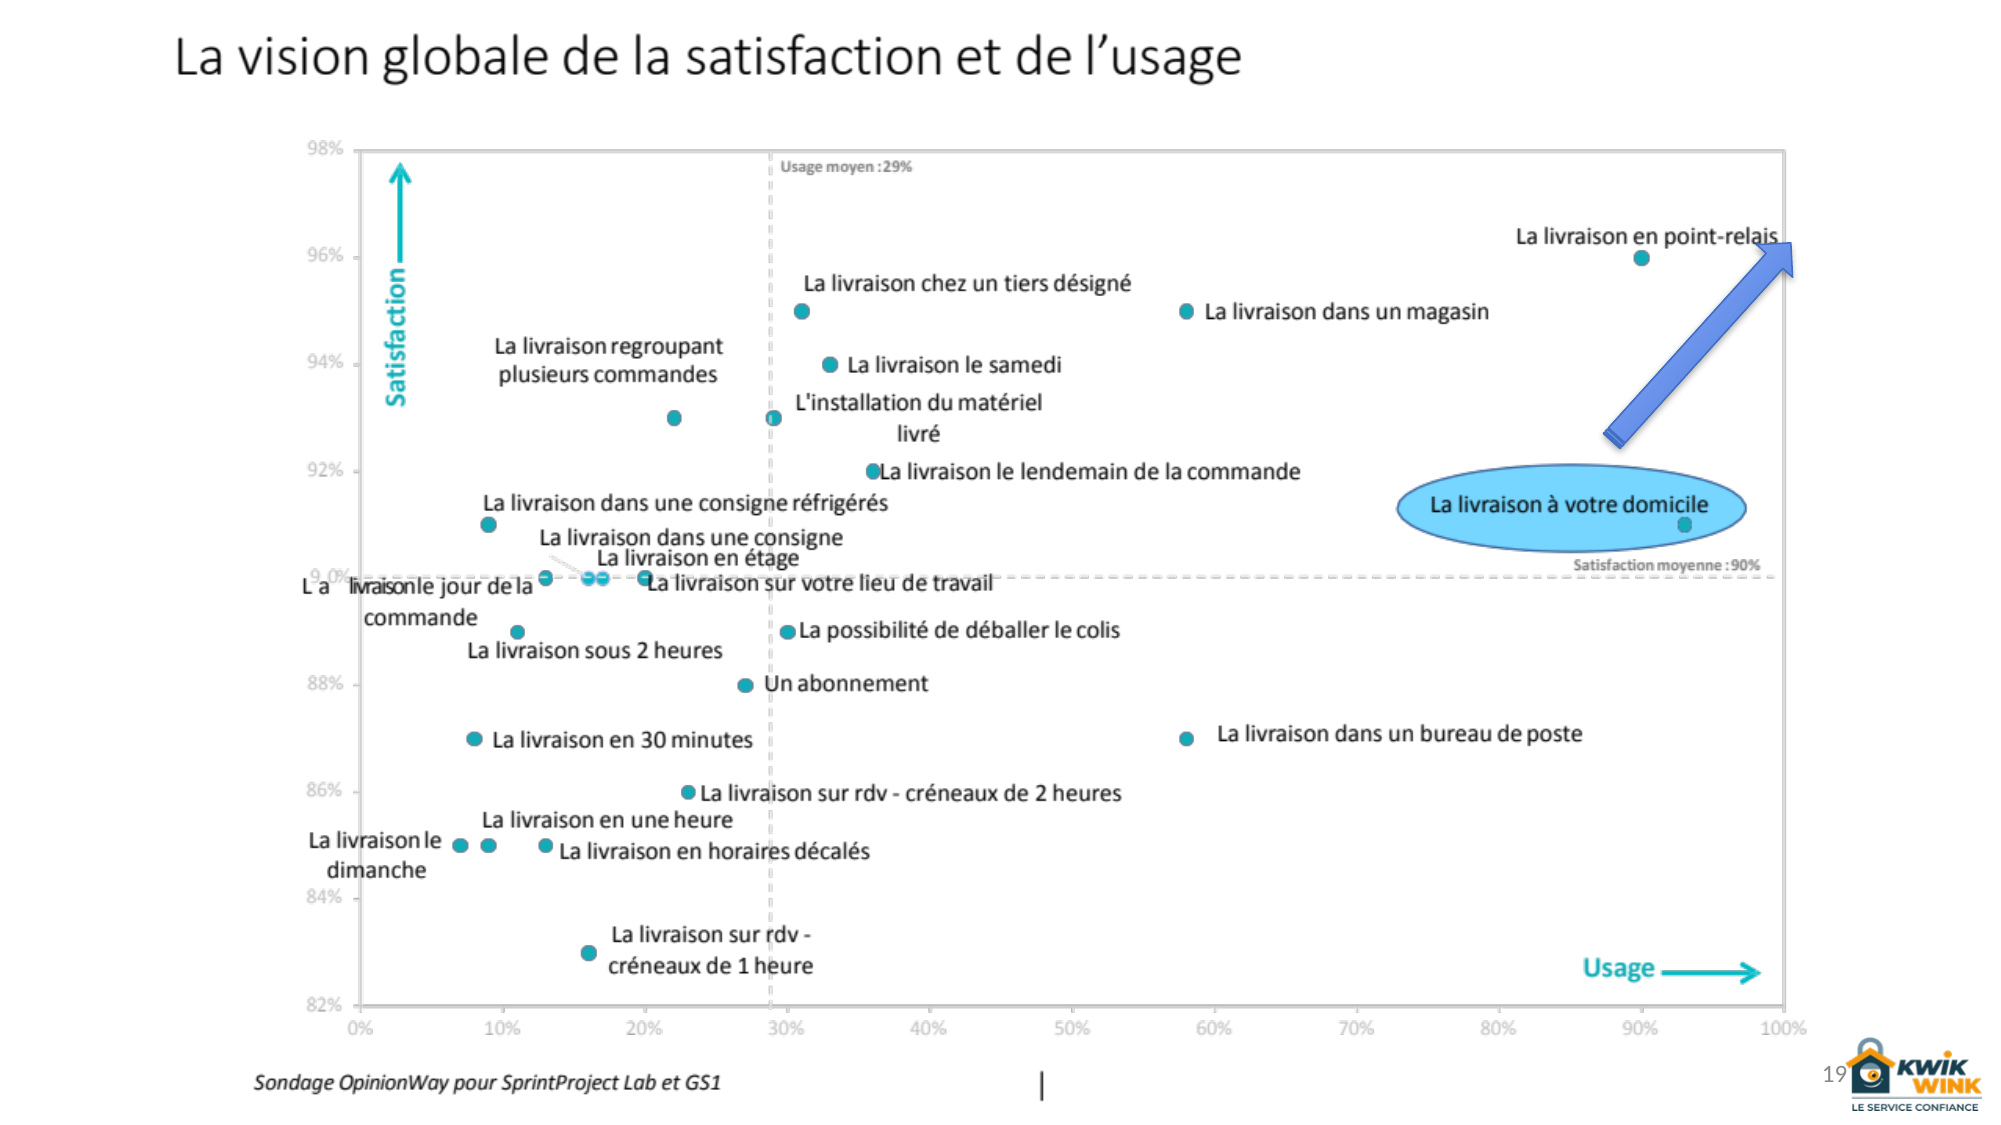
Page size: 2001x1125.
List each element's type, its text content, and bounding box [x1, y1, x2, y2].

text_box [163, 23, 1816, 1102]
picture [1845, 1034, 1982, 1111]
slide_number 19 [1820, 1042, 1863, 1103]
